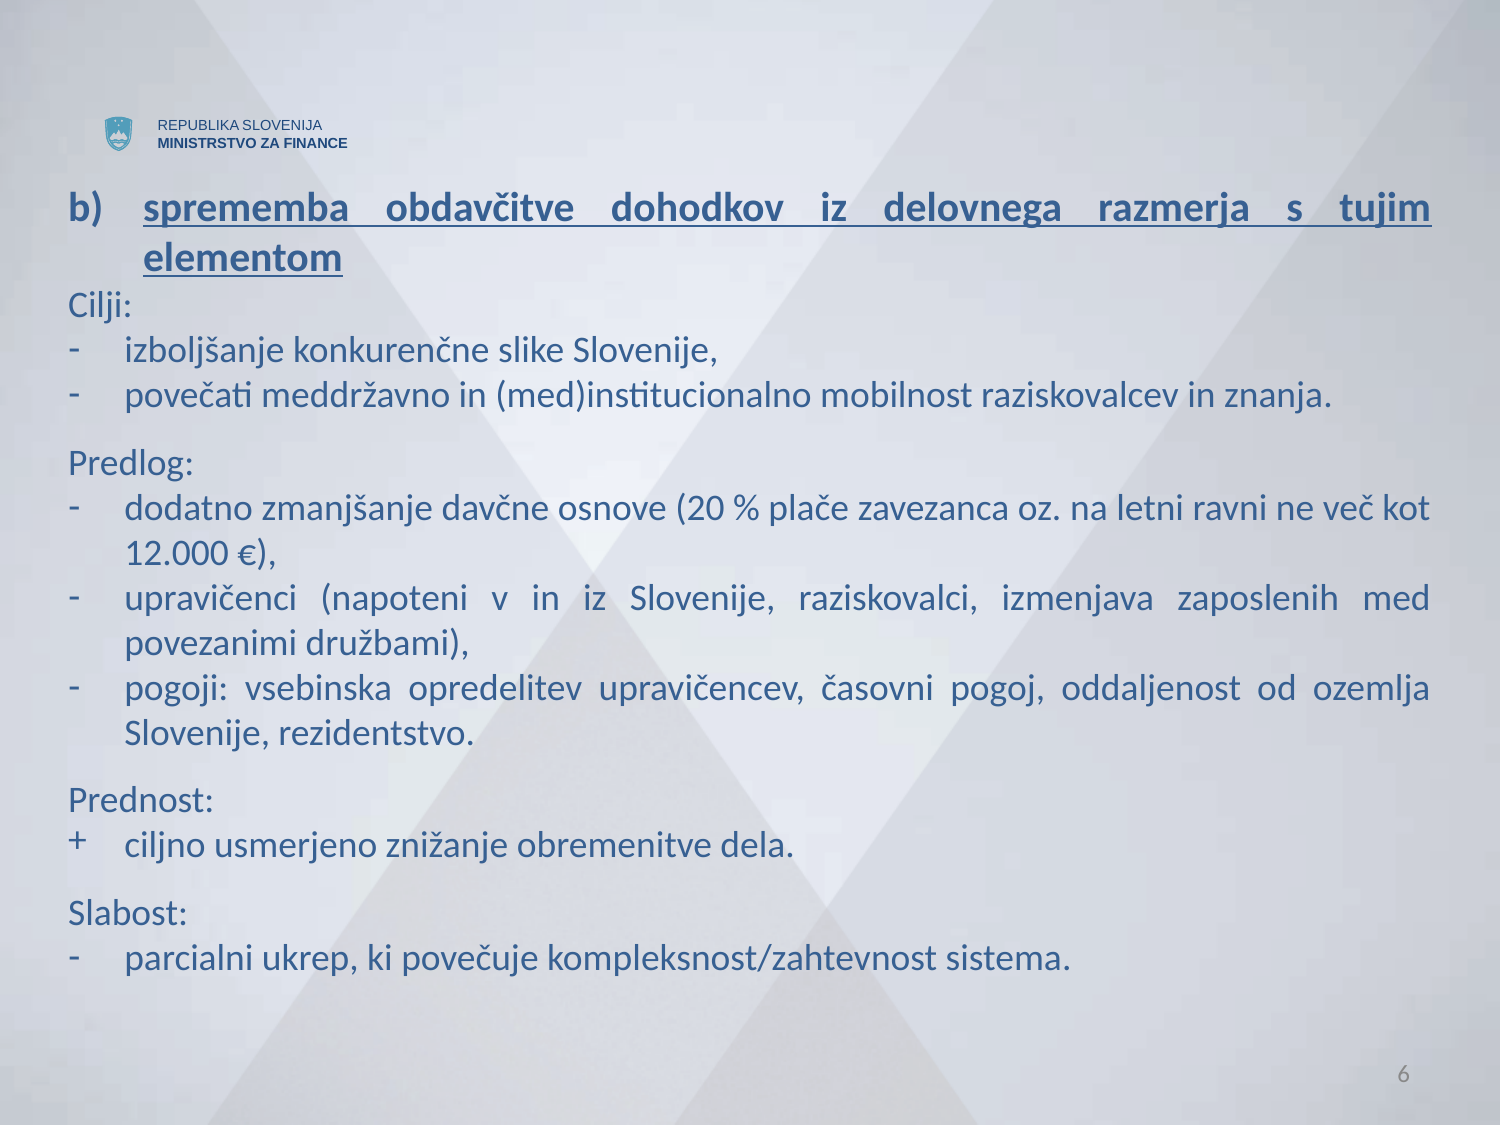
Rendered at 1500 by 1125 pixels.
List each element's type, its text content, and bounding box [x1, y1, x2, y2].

text_box sprememba obdavčitve dohodkov iz delovnega razmerja s tujim elementom Cilji: izboljšanje konkurenčne slike Slovenije, povečati meddržavno in (med)institucionalno mobilnost raziskovalcev in znanja. Predlog: dodatno zmanjšanje davčne osnove (20 % plače zavezanca oz. na letni ravni ne več kot 12.000 €), upravičenci (napoteni v in iz Slovenije, raziskovalci, izmenjava zaposlenih med povezanimi družbami), pogoji: vsebinska opredelitev upravičencev, časovni pogoj, oddaljenost od ozemlja Slovenije, rezidentstvo. Prednost: ciljno usmerjeno znižanje obremenitve dela. Slabost: parcialni ukrep, ki povečuje kompleksnost/zahtevnost sistema. [53, 172, 1447, 1106]
picture [0, 0, 1500, 1125]
